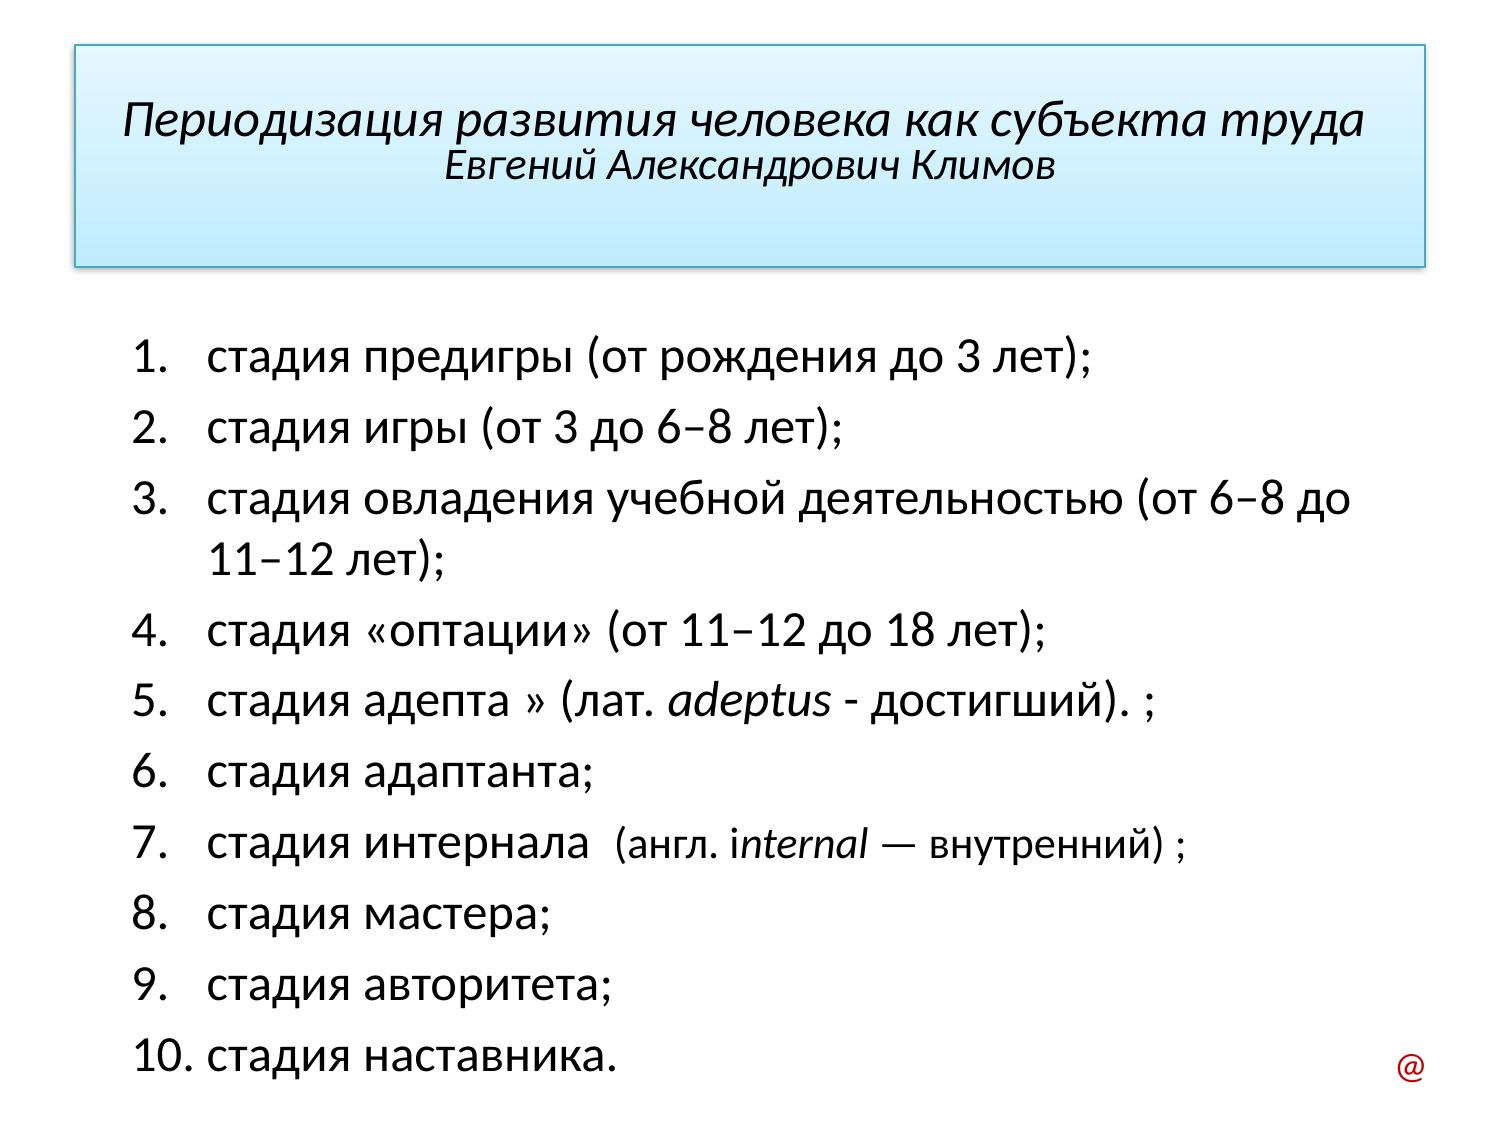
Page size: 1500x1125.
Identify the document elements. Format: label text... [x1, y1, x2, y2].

list стадия предигры (от рождения до 3 лет); стадия игры (от 3 до 6–8 лет); стадия овладения учебной деятельностью (от 6–8 до 11–12 лет); стадия «оптации» (от 11–12 до 18 лет); стадия адепта » (лат. adeptus - достигший). ; стадия адаптанта; стадия интернала (англ. internal — внутренний) ; стадия мастера; стадия авторитета; стадия наставника. [75, 314, 1425, 1094]
title Периодизация развития человека как субъекта труда Евгений Александрович Климов [74, 44, 1426, 268]
text_box @ [1379, 1033, 1447, 1094]
